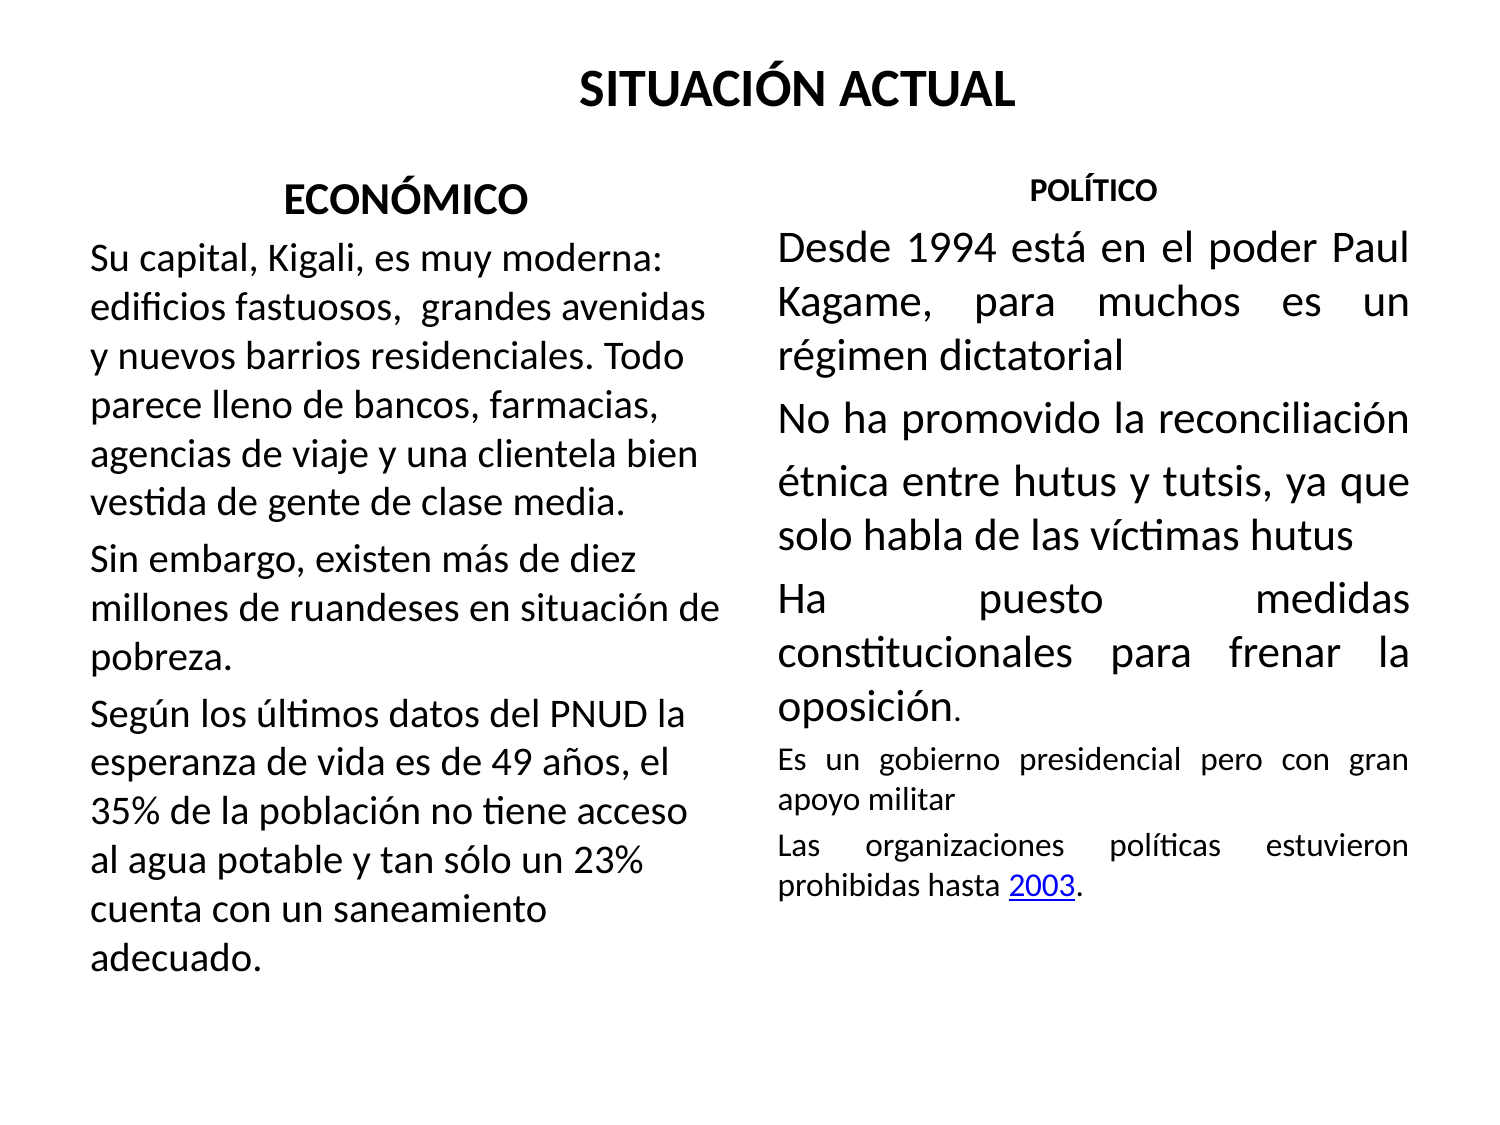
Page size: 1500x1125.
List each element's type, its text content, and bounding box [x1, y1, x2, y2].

list ECONÓMICO Su capital, Kigali, es muy moderna: edificios fastuosos, grandes avenidas y nuevos barrios residenciales. Todo parece lleno de bancos, farmacias, agencias de viaje y una clientela bien vestida de gente de clase media. Sin embargo, existen más de diez millones de ruandeses en situación de pobreza. Según los últimos datos del PNUD la esperanza de vida es de 49 años, el 35% de la población no tiene acceso al agua potable y tan sólo un 23% cuenta con un saneamiento adecuado. [75, 160, 738, 1005]
title SITUACIÓN ACTUAL [171, 45, 1425, 126]
list POLÍTICO Desde 1994 está en el poder Paul Kagame, para muchos es un régimen dictatorial No ha promovido la reconciliación étnica entre hutus y tutsis, ya que solo habla de las víctimas hutus Ha puesto medidas constitucionales para frenar la oposición. Es un gobierno presidencial pero con gran apoyo militar Las organizaciones políticas estuvieron prohibidas hasta 2003. [762, 160, 1425, 1005]
